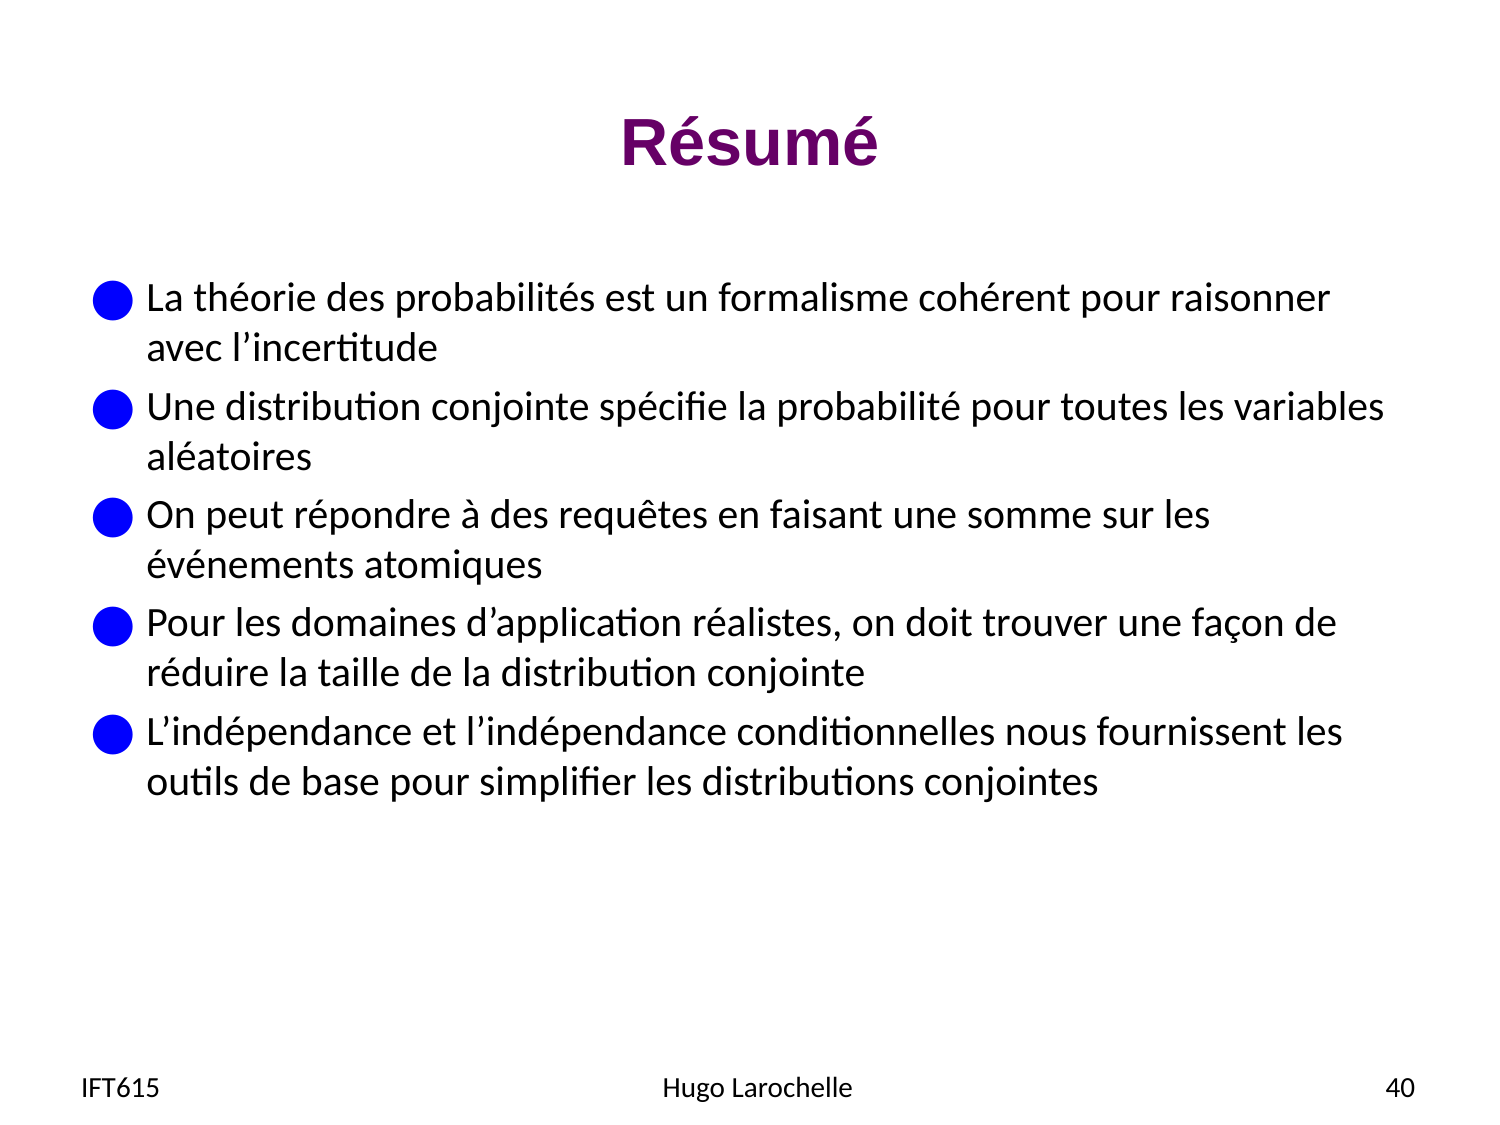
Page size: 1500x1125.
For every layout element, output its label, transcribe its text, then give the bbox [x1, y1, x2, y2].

slide_number 40 [1080, 1056, 1431, 1117]
footer Hugo Larochelle [520, 1056, 996, 1117]
slide_number IFT615 [66, 1056, 356, 1117]
list La théorie des probabilités est un formalisme cohérent pour raisonner avec l’incertitude Une distribution conjointe spécifie la probabilité pour toutes les variables aléatoires On peut répondre à des requêtes en faisant une somme sur les événements atomiques Pour les domaines d’application réalistes, on doit trouver une façon de réduire la taille de la distribution conjointe L’indépendance et l’indépendance conditionnelles nous fournissent les outils de base pour simplifier les distributions conjointes [75, 262, 1425, 1005]
title Résumé [75, 45, 1425, 233]
